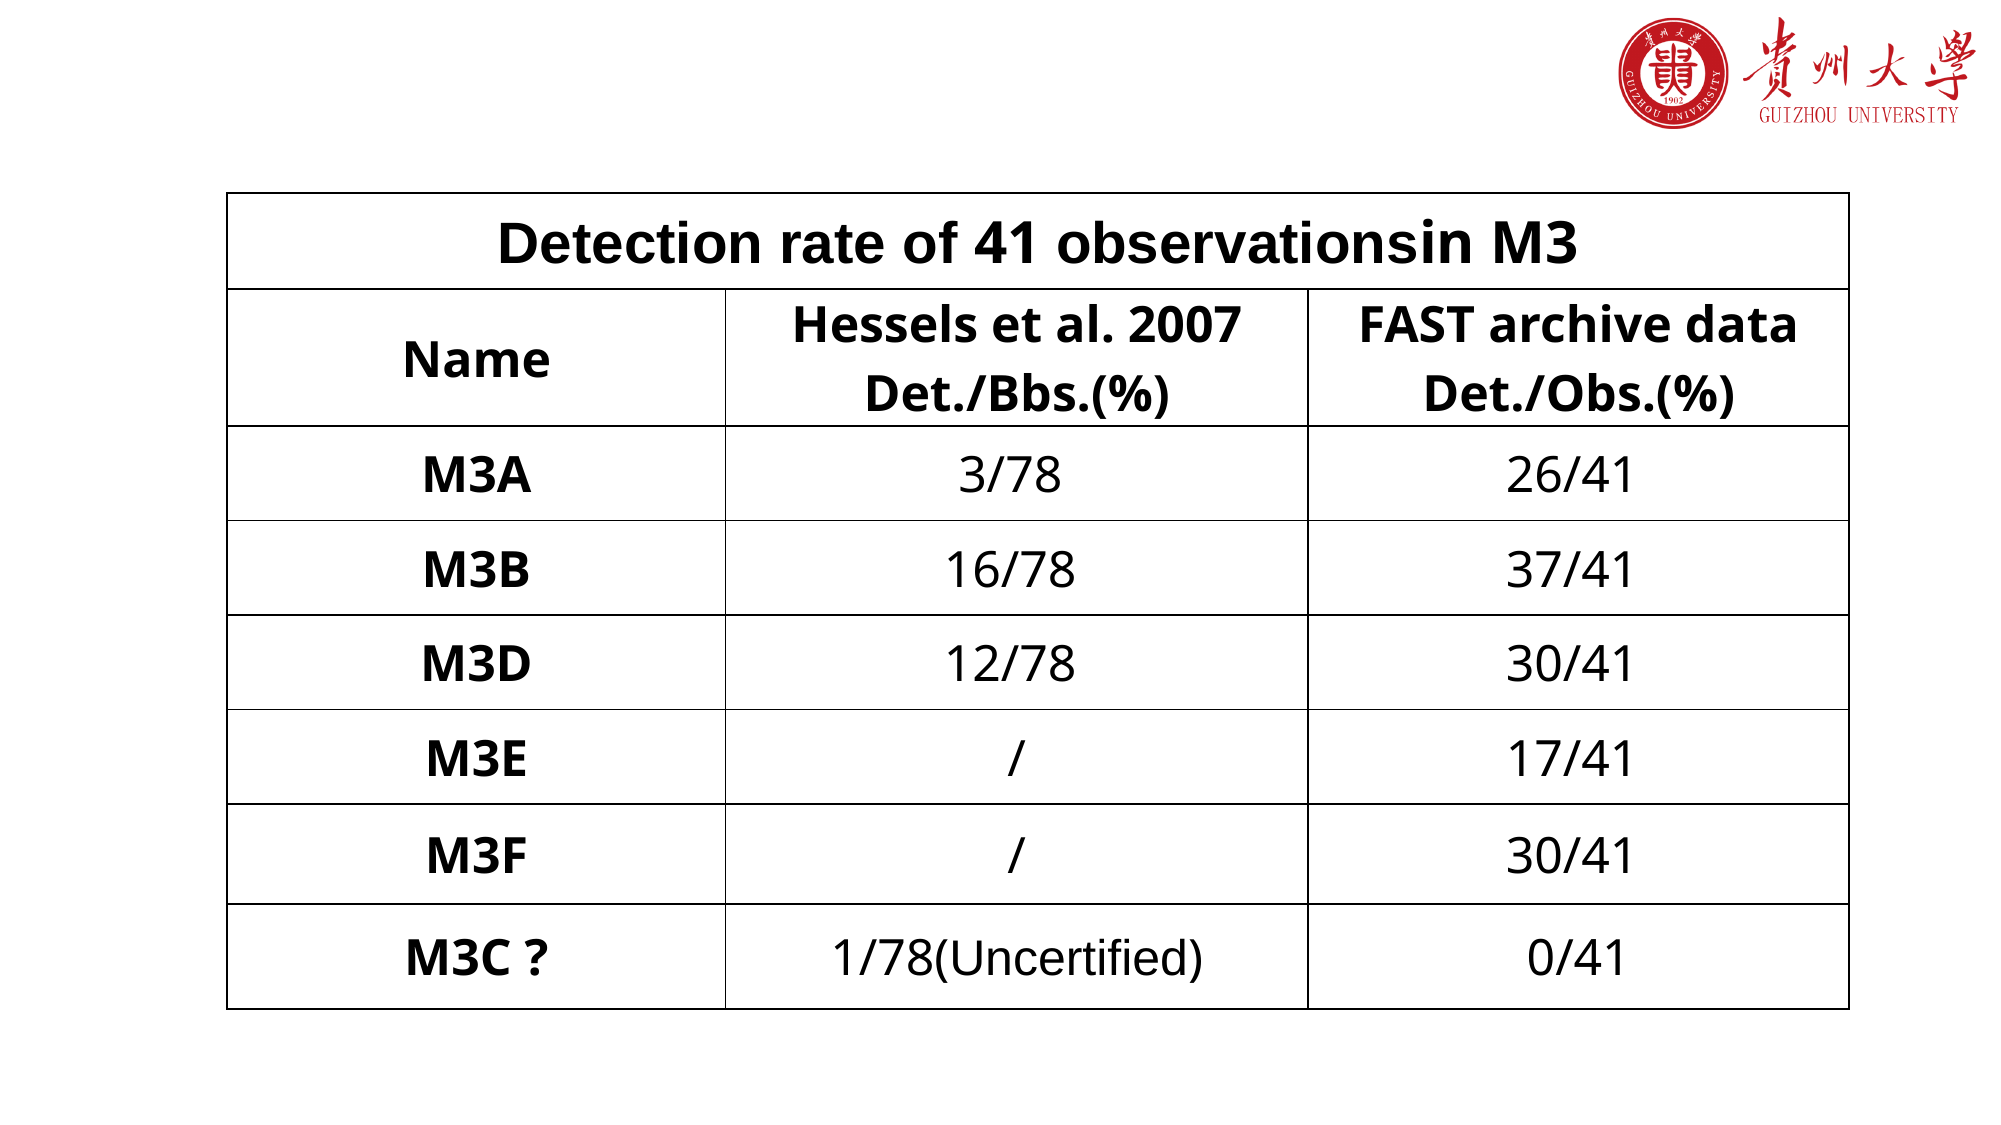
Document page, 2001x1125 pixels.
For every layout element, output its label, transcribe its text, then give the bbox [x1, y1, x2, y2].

table_cell M3C ? [228, 905, 725, 1008]
table_cell M3F [228, 805, 725, 903]
table_cell / [726, 805, 1307, 903]
table_cell 16/78 [726, 521, 1307, 614]
table_cell M3E [228, 710, 725, 803]
table_cell 30/41 [1309, 616, 1848, 709]
table_cell Name [228, 290, 725, 425]
table_cell M3D [228, 616, 725, 709]
picture [1614, 0, 1988, 150]
table_cell 0/41 [1309, 905, 1848, 1008]
table_cell 37/41 [1309, 521, 1848, 614]
table_cell 26/41 [1309, 427, 1848, 520]
table_cell 17/41 [1309, 710, 1848, 803]
table_cell 3/78 [726, 427, 1307, 520]
table_cell 30/41 [1309, 805, 1848, 903]
table_cell M3A [228, 427, 725, 520]
table_cell 12/78 [726, 616, 1307, 709]
table_cell Hessels et al. 2007 Det./Bbs.(%) [726, 290, 1307, 425]
table_cell FAST archive data Det./Obs.(%) [1309, 290, 1848, 425]
table_cell M3B [228, 521, 725, 614]
table_cell / [726, 710, 1307, 803]
table_cell 1/78(Uncertified) [726, 905, 1307, 1008]
table_header Detection rate of 41 observationsin M3 [228, 194, 1848, 288]
